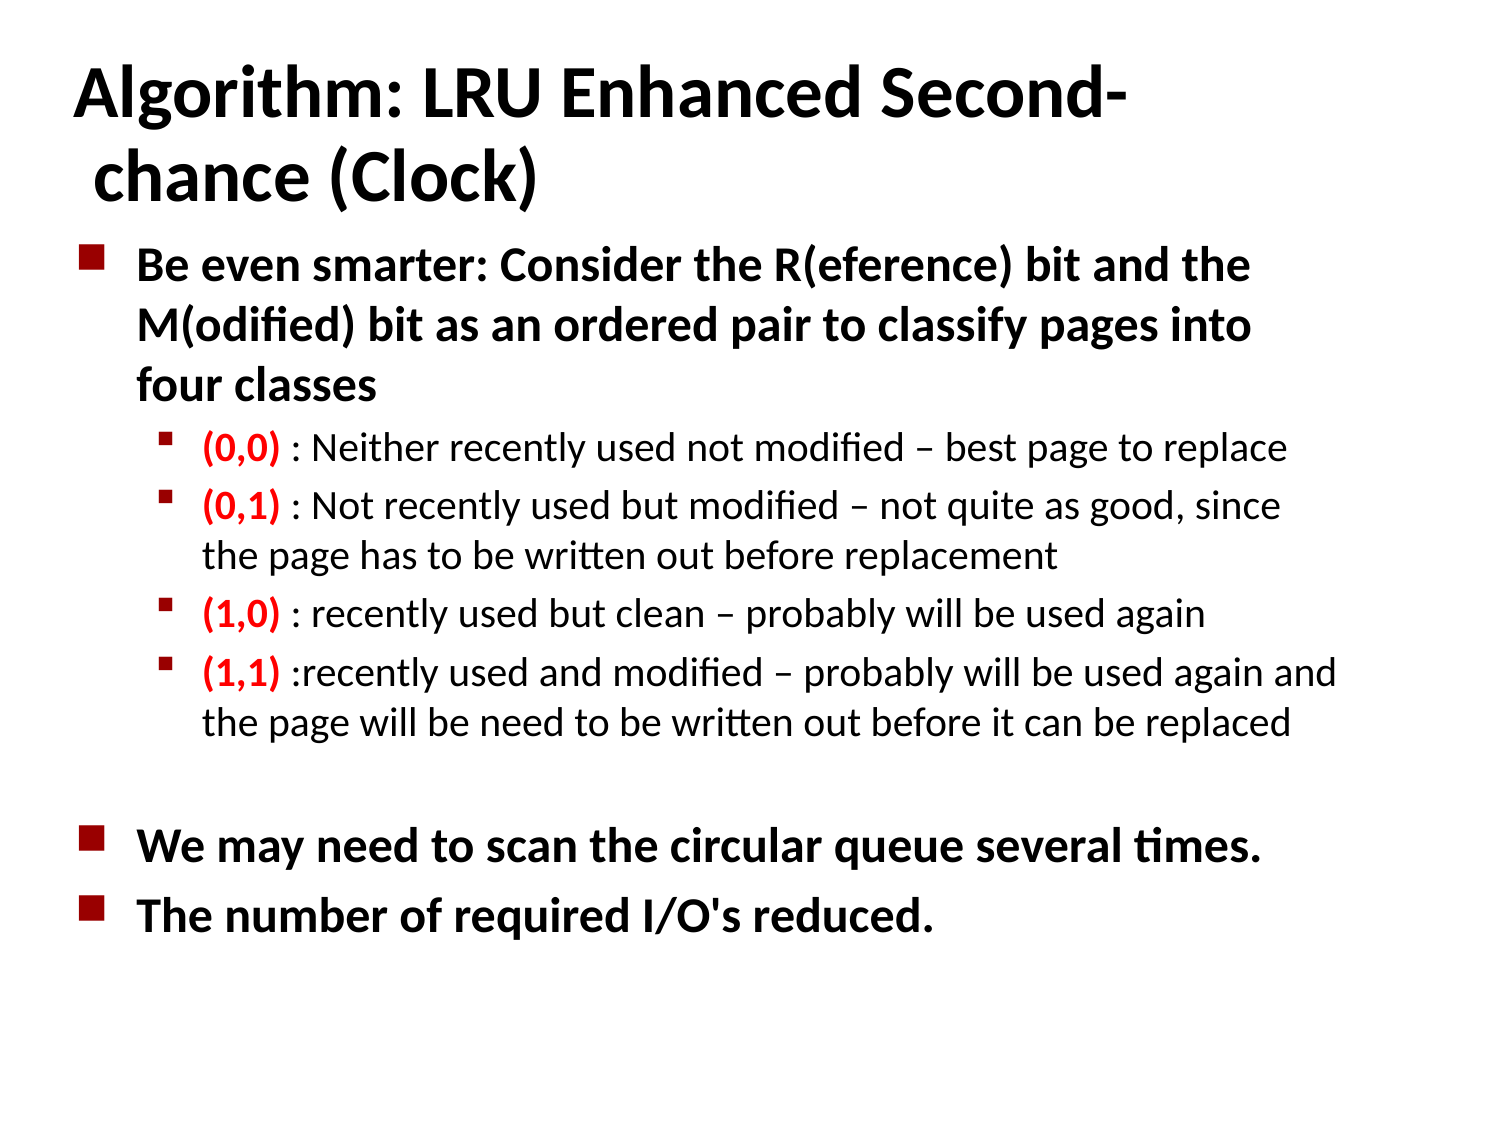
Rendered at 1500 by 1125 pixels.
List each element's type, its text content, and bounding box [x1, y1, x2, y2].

title Algorithm: LRU Enhanced Second-chance (Clock) [58, 71, 1305, 197]
list Be even smarter: Consider the R(eference) bit and the M(odified) bit as an ordered pair to classify pages into four classes (0,0) : Neither recently used not modified – best page to replace (0,1) : Not recently used but modified – not quite as good, since the page has to be written out before replacement (1,0) : recently used but clean – probably will be used again (1,1) :recently used and modified – probably will be used again and the page will be need to be written out before it can be replaced We may need to scan the circular queue several times. The number of required I/O's reduced. to 0? [64, 223, 1361, 1040]
